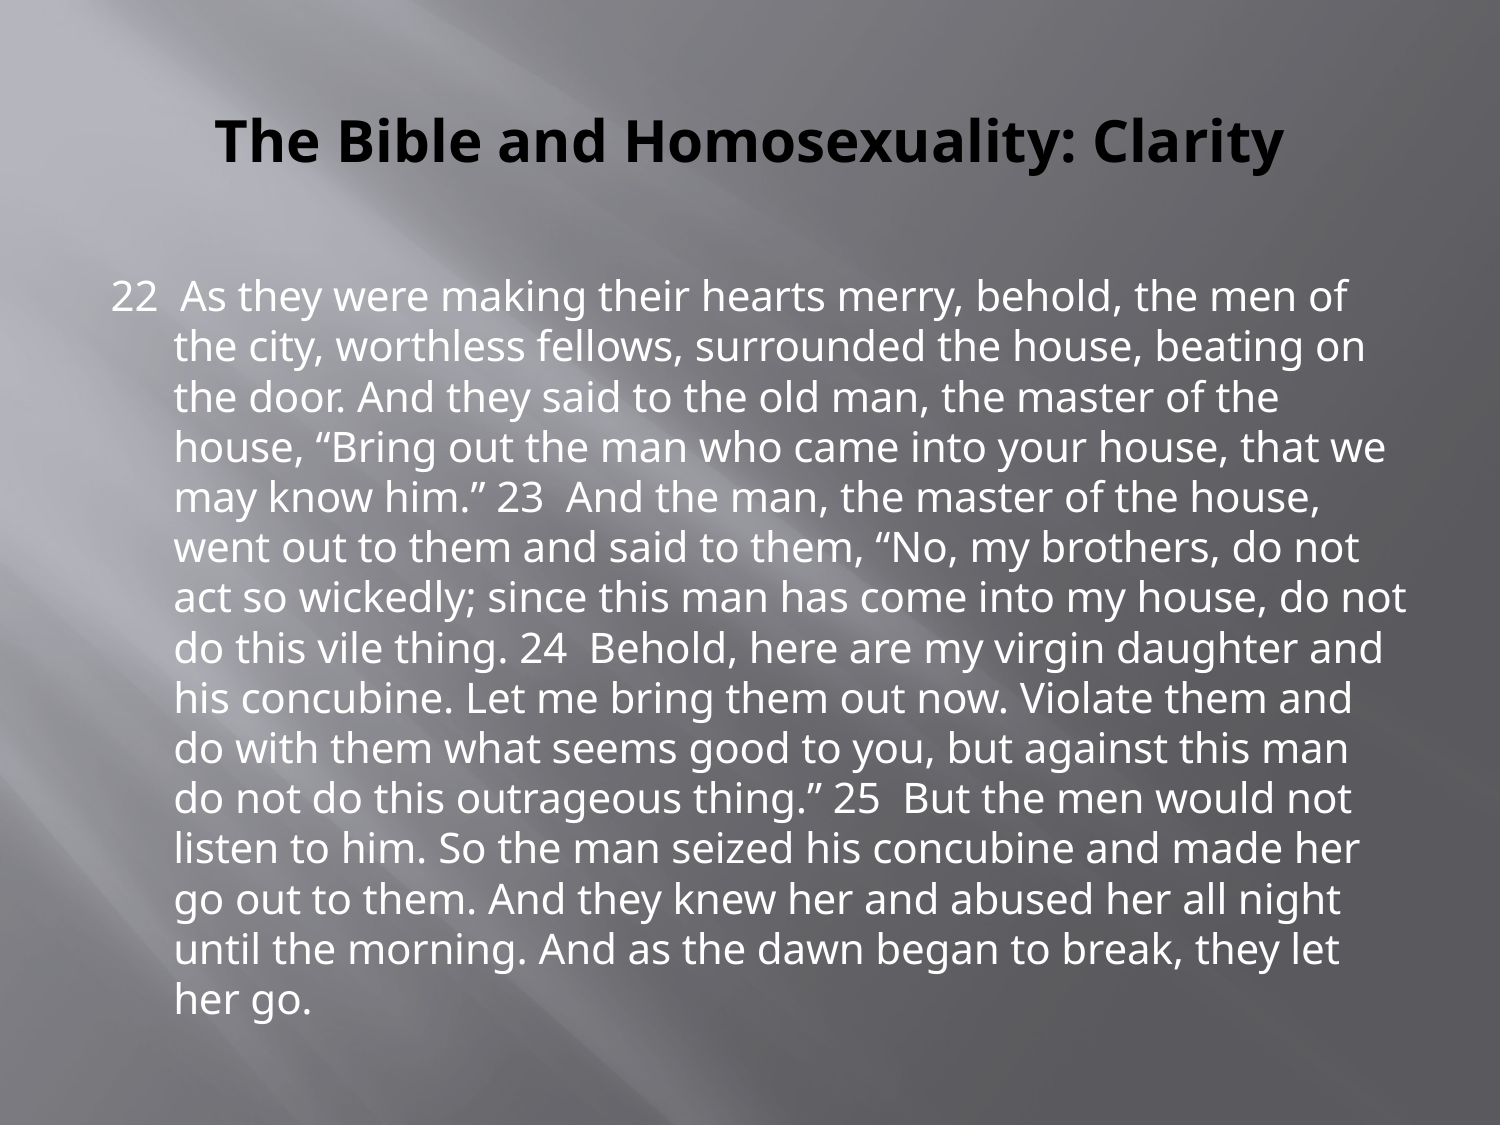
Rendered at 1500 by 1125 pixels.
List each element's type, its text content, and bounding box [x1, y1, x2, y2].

title The Bible and Homosexuality: Clarity [75, 45, 1425, 233]
list 22 As they were making their hearts merry, behold, the men of the city, worthless fellows, surrounded the house, beating on the door. And they said to the old man, the master of the house, “Bring out the man who came into your house, that we may know him.” 23 And the man, the master of the house, went out to them and said to them, “No, my brothers, do not act so wickedly; since this man has come into my house, do not do this vile thing. 24 Behold, here are my virgin daughter and his concubine. Let me bring them out now. Violate them and do with them what seems good to you, but against this man do not do this outrageous thing.” 25 But the men would not listen to him. So the man seized his concubine and made her go out to them. And they knew her and abused her all night until the morning. And as the dawn began to break, they let her go. [75, 262, 1425, 1035]
